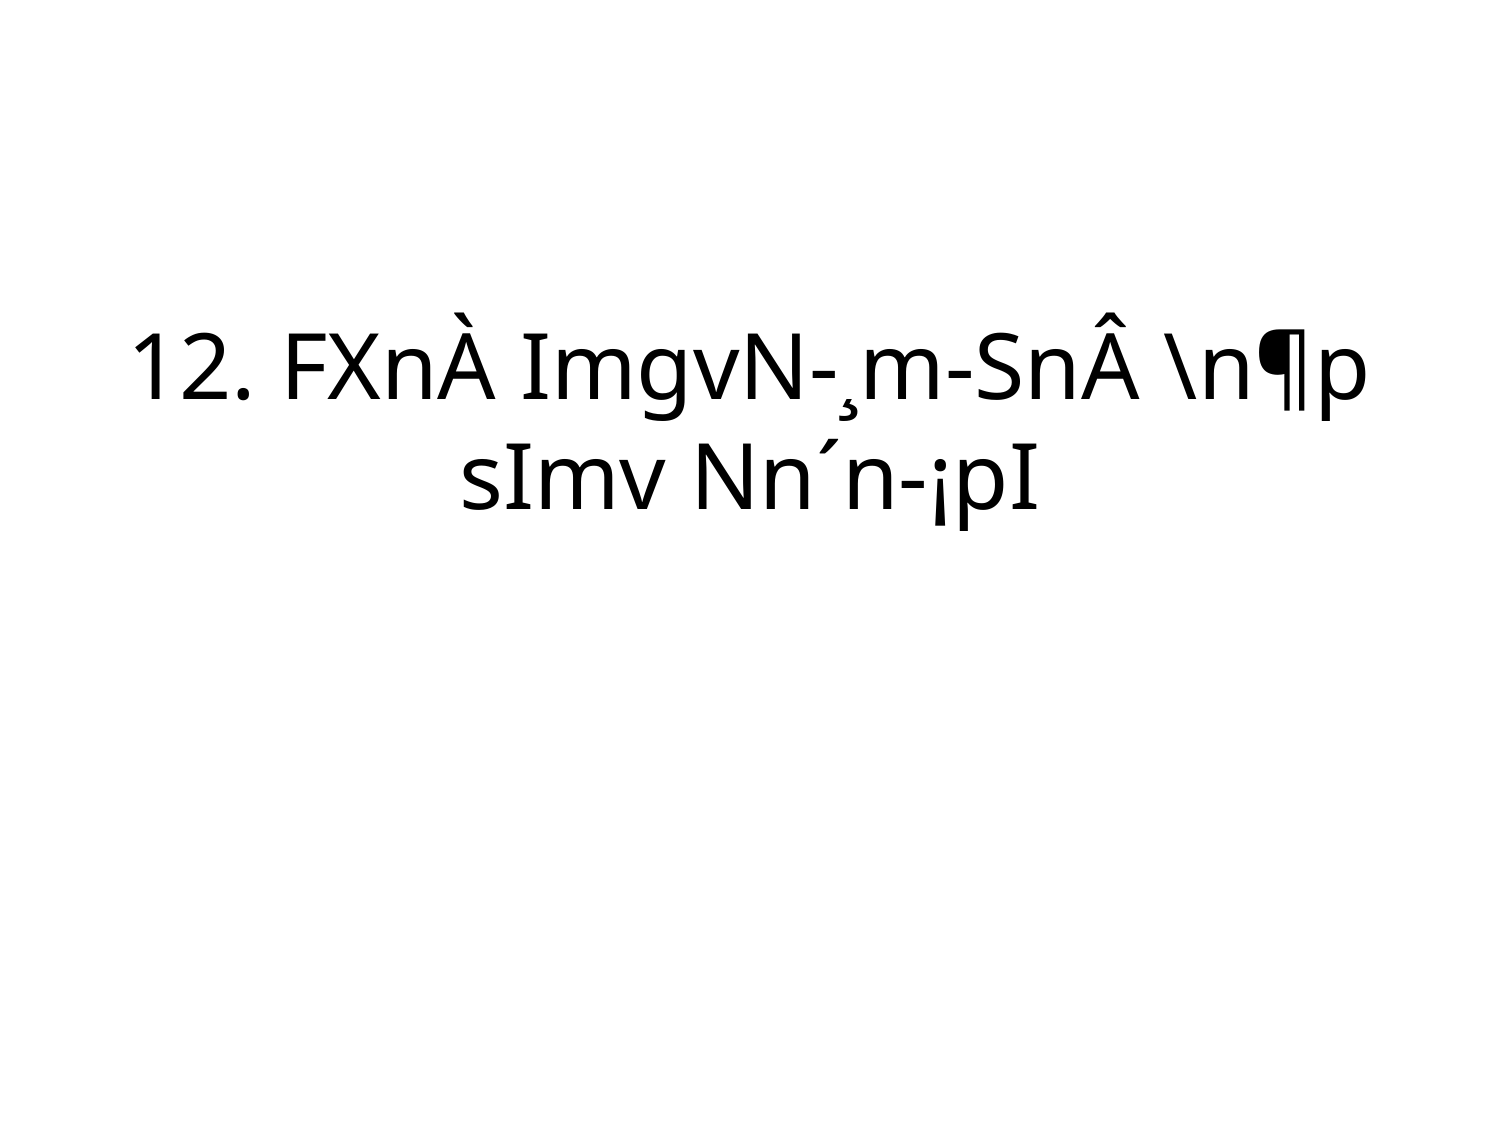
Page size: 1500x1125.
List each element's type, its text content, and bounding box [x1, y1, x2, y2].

title 12. FXnÀ ImgvN-¸m-SnÂ \n¶p sIm­v Nn´n-¡pI [75, 45, 1425, 900]
